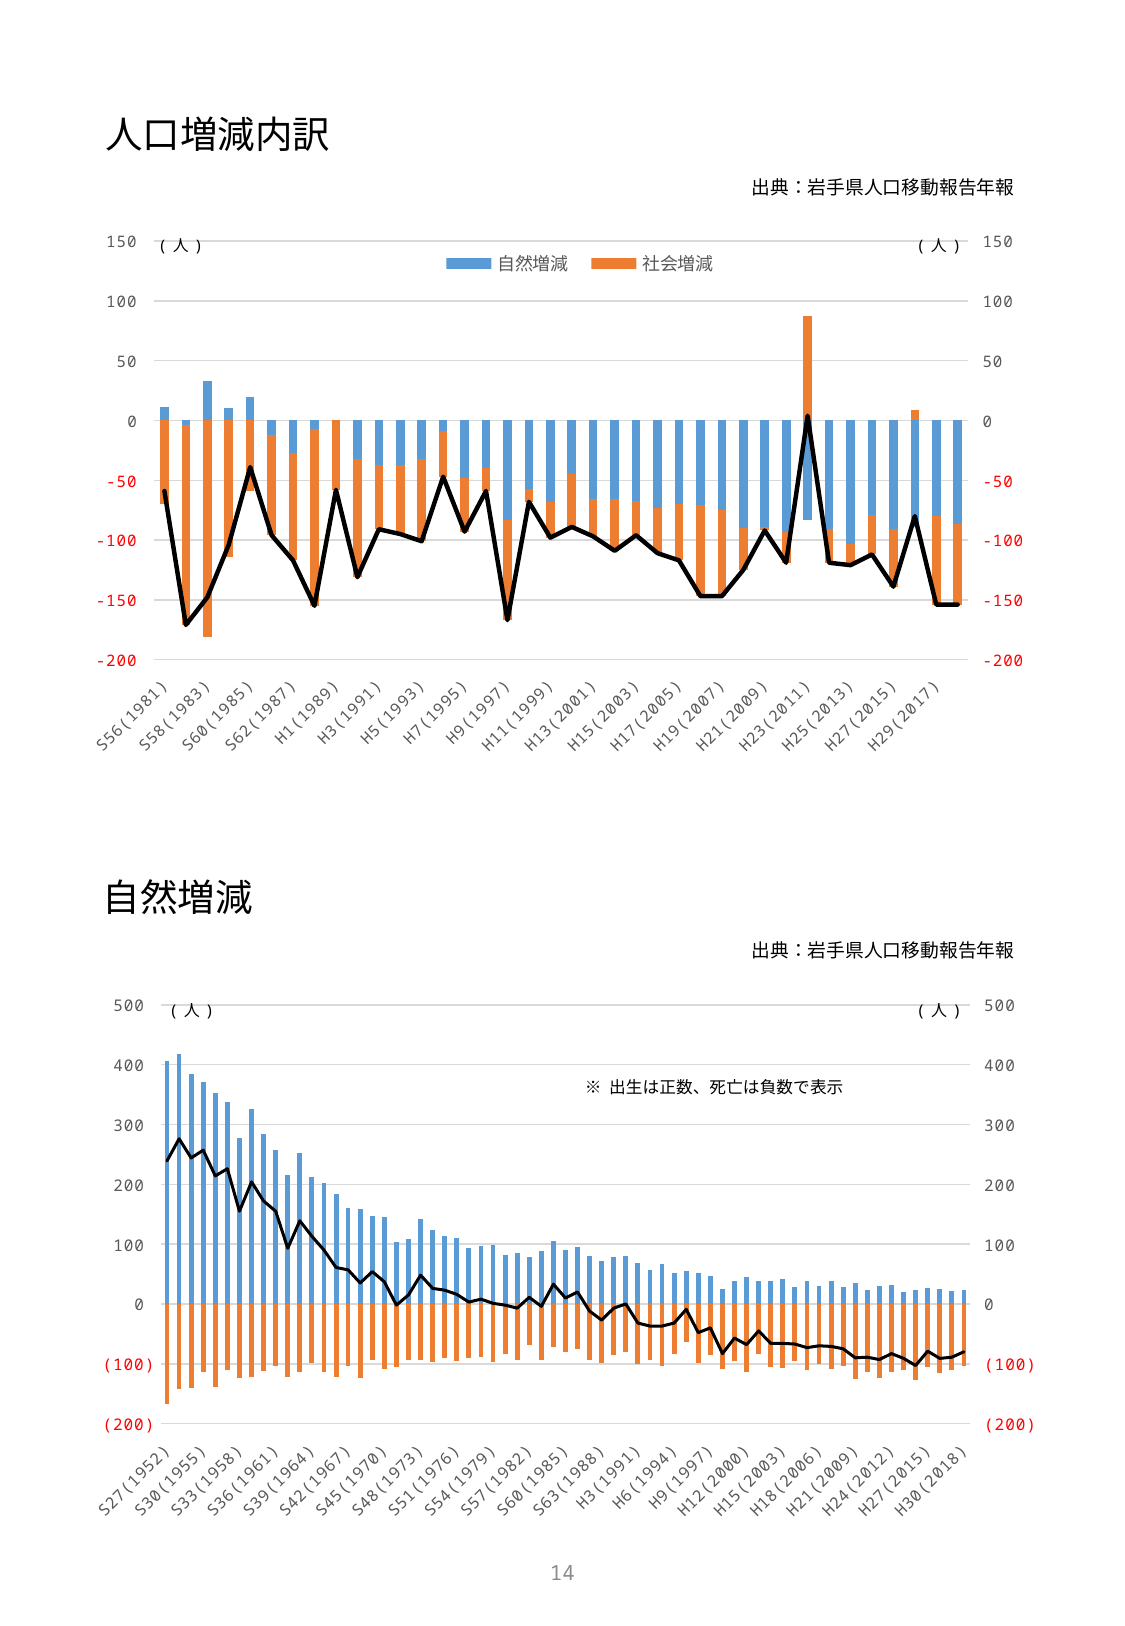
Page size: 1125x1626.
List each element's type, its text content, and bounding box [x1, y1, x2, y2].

text_box 出典：岩手県人口移動報告年報 [736, 168, 1029, 206]
slide_number 14 [435, 1554, 689, 1593]
text_box 出典：岩手県人口移動報告年報 [736, 931, 1029, 969]
text_box 自然増減 [87, 866, 1033, 932]
chart [91, 989, 1037, 1522]
chart [89, 224, 1035, 757]
title 人口増減内訳 [90, 103, 1035, 169]
